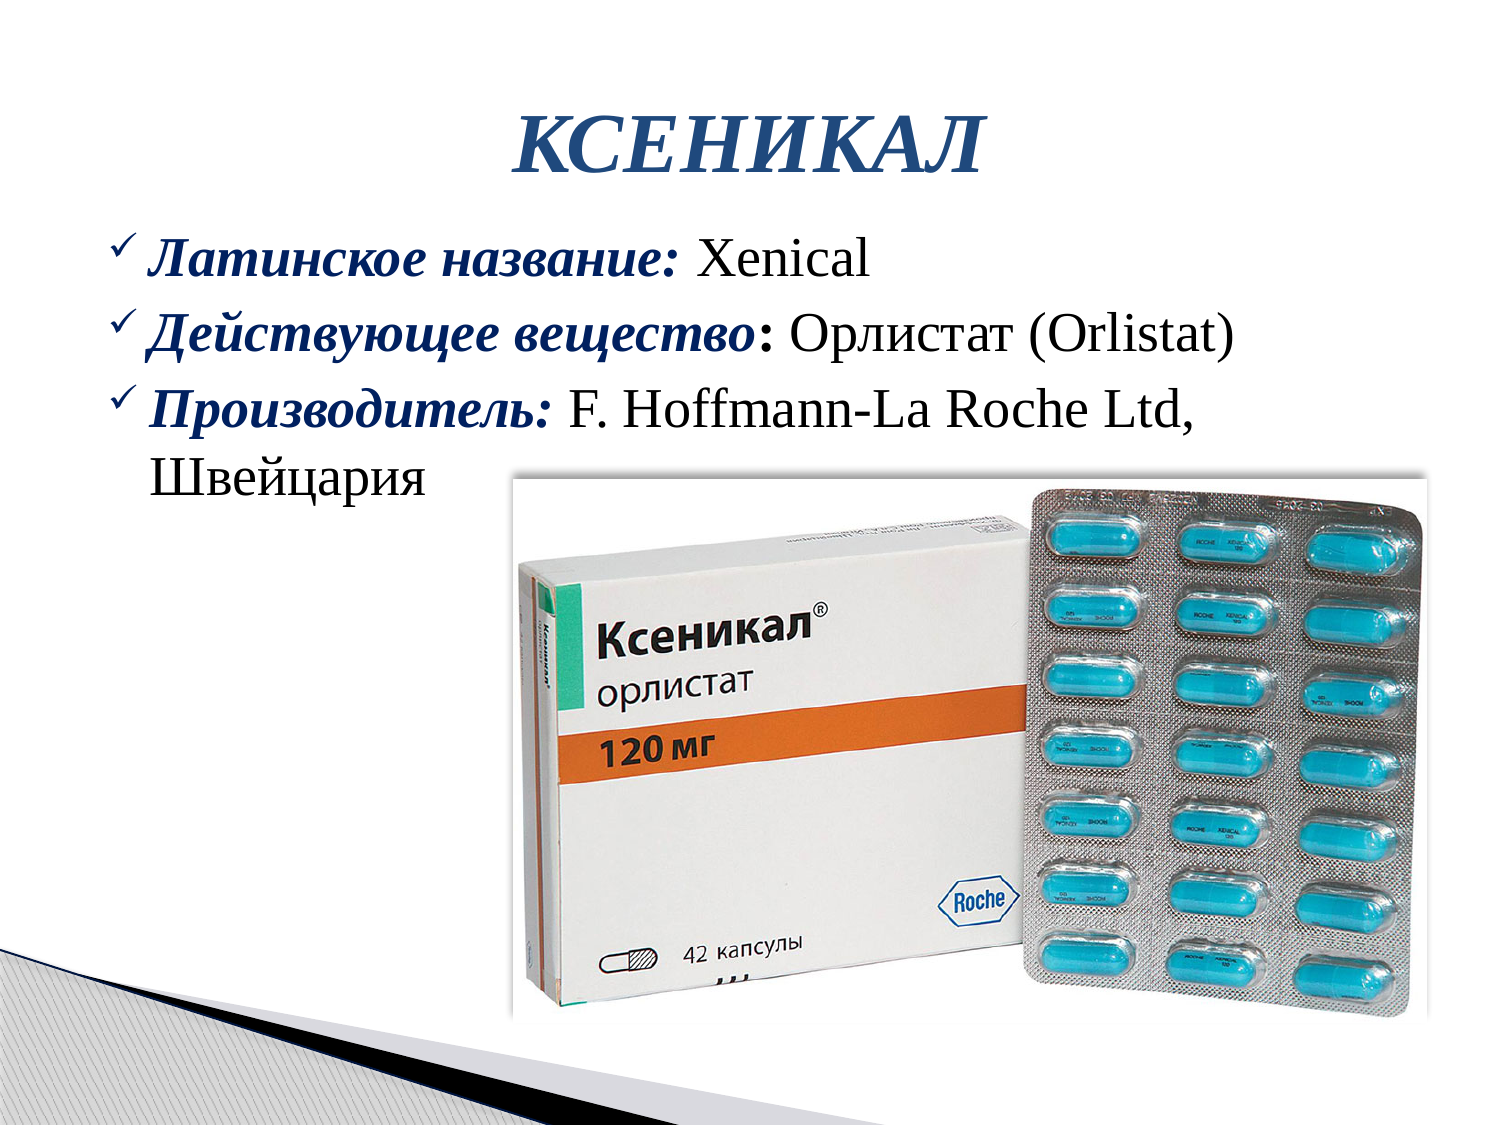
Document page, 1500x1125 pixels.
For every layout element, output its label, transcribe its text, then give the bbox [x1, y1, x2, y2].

title КСЕНИКАЛ [75, 45, 1425, 233]
picture [513, 479, 1427, 1023]
list Латинское название: Xenical Действующее вещество: Орлистат (Orlistat) Производитель: F. Hoffmann-La Roche Ltd, Швейцария [75, 233, 1425, 955]
